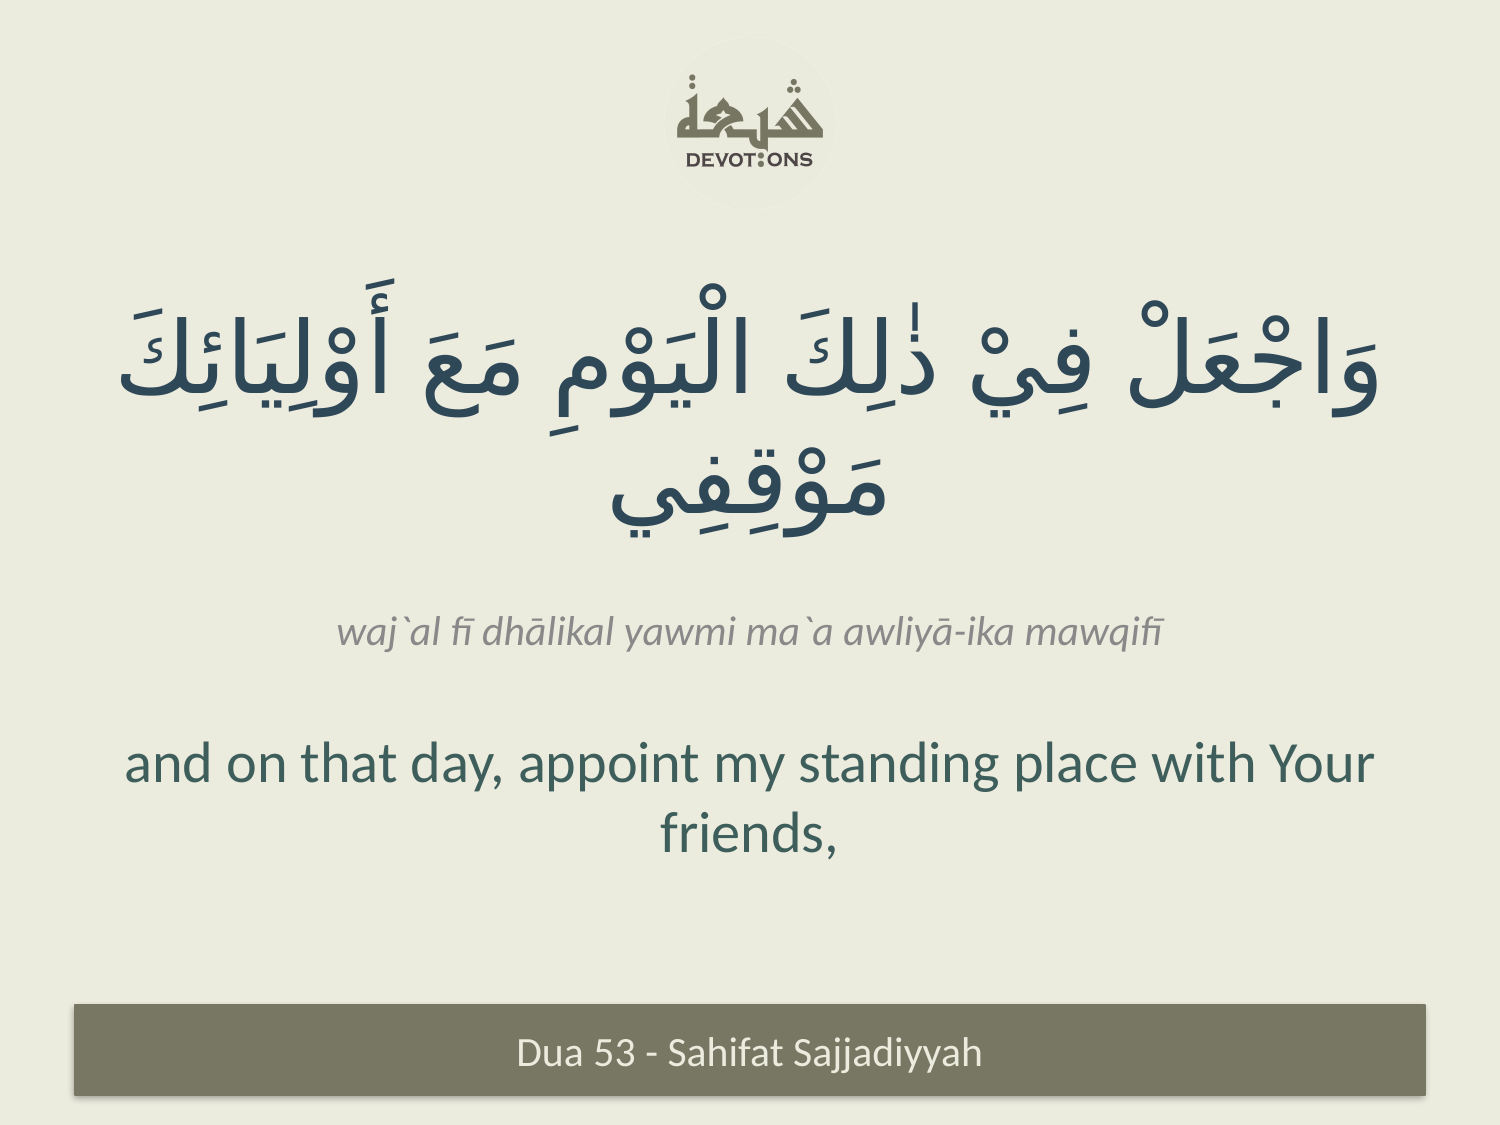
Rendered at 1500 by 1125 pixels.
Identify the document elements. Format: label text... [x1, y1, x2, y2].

text_box Dua 53 - Sahifat Sajjadiyyah [501, 1017, 999, 1083]
picture [656, 29, 844, 218]
text_box [74, 1004, 1426, 1096]
text_box وَاجْعَلْ فِيْ ذٰلِكَ الْيَوْمِ مَعَ أَوْلِيَائِكَ مَوْقِفِي waj`al fī dhālikal yawmi ma`a awliyā-ika mawqifī and on that day, appoint my standing place with Your friends, [74, 286, 1425, 871]
